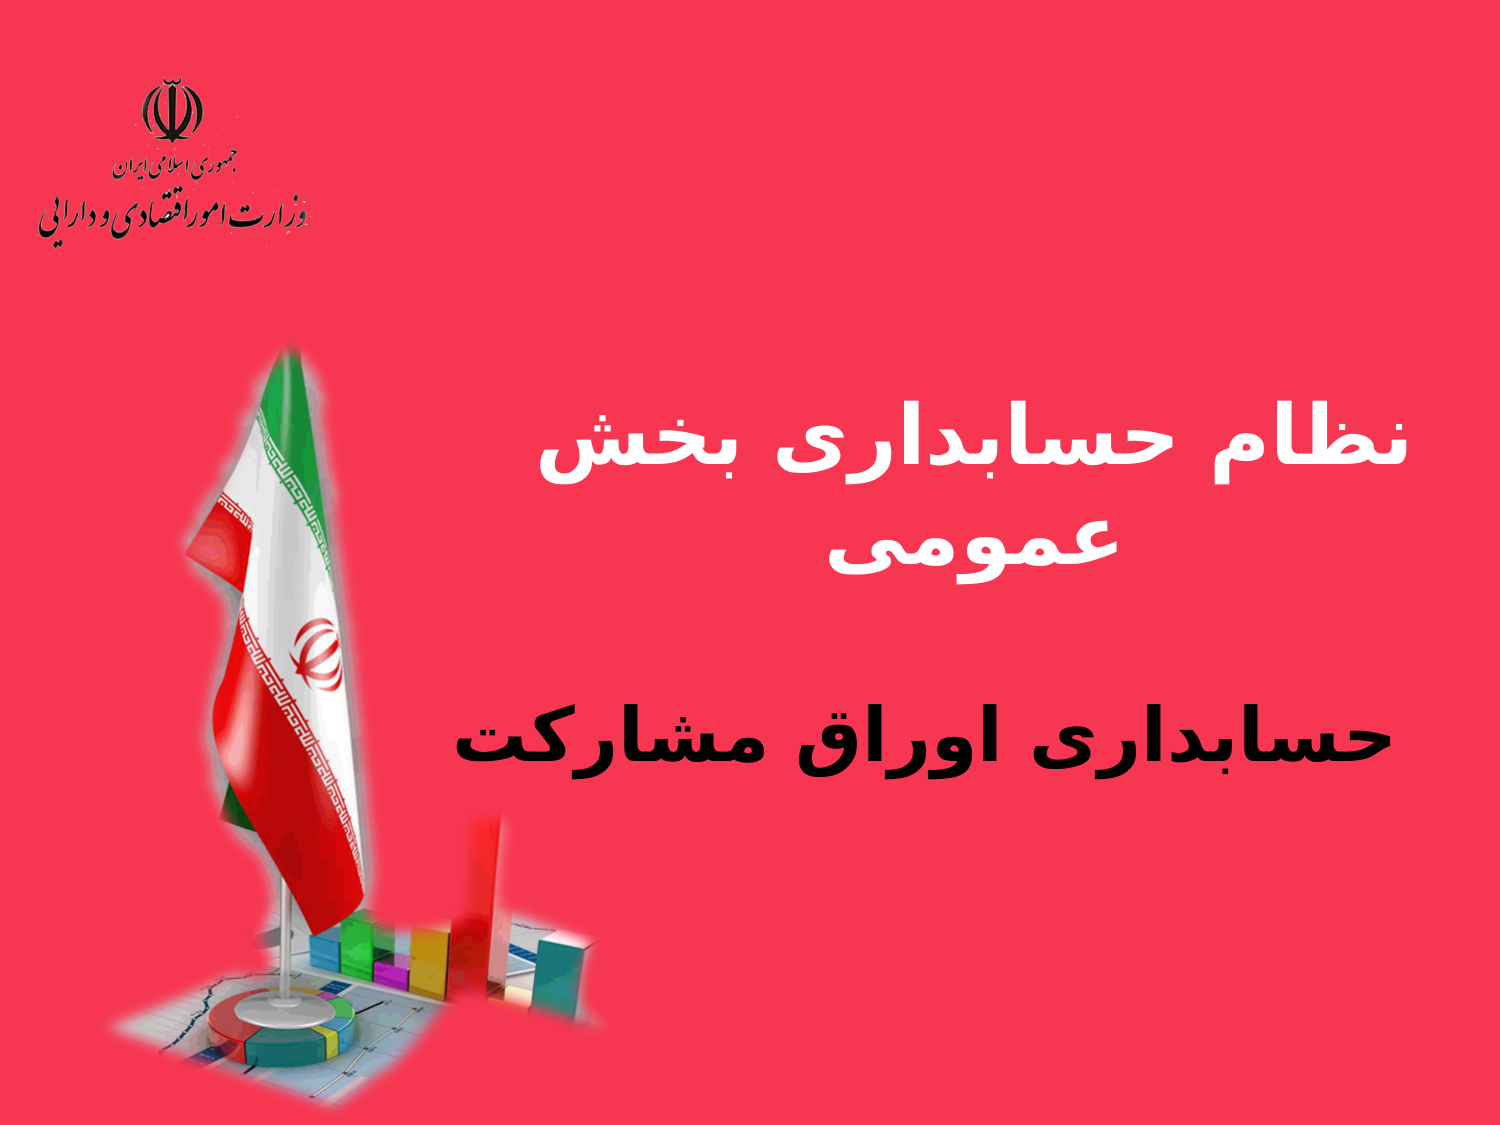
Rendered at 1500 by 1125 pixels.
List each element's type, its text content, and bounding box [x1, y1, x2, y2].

picture [0, 273, 702, 1125]
title نظام حسابداری بخش عمومی [707, 374, 1500, 588]
text_box حسابداری اوراق مشارکت [707, 624, 1450, 838]
picture [37, 62, 332, 258]
